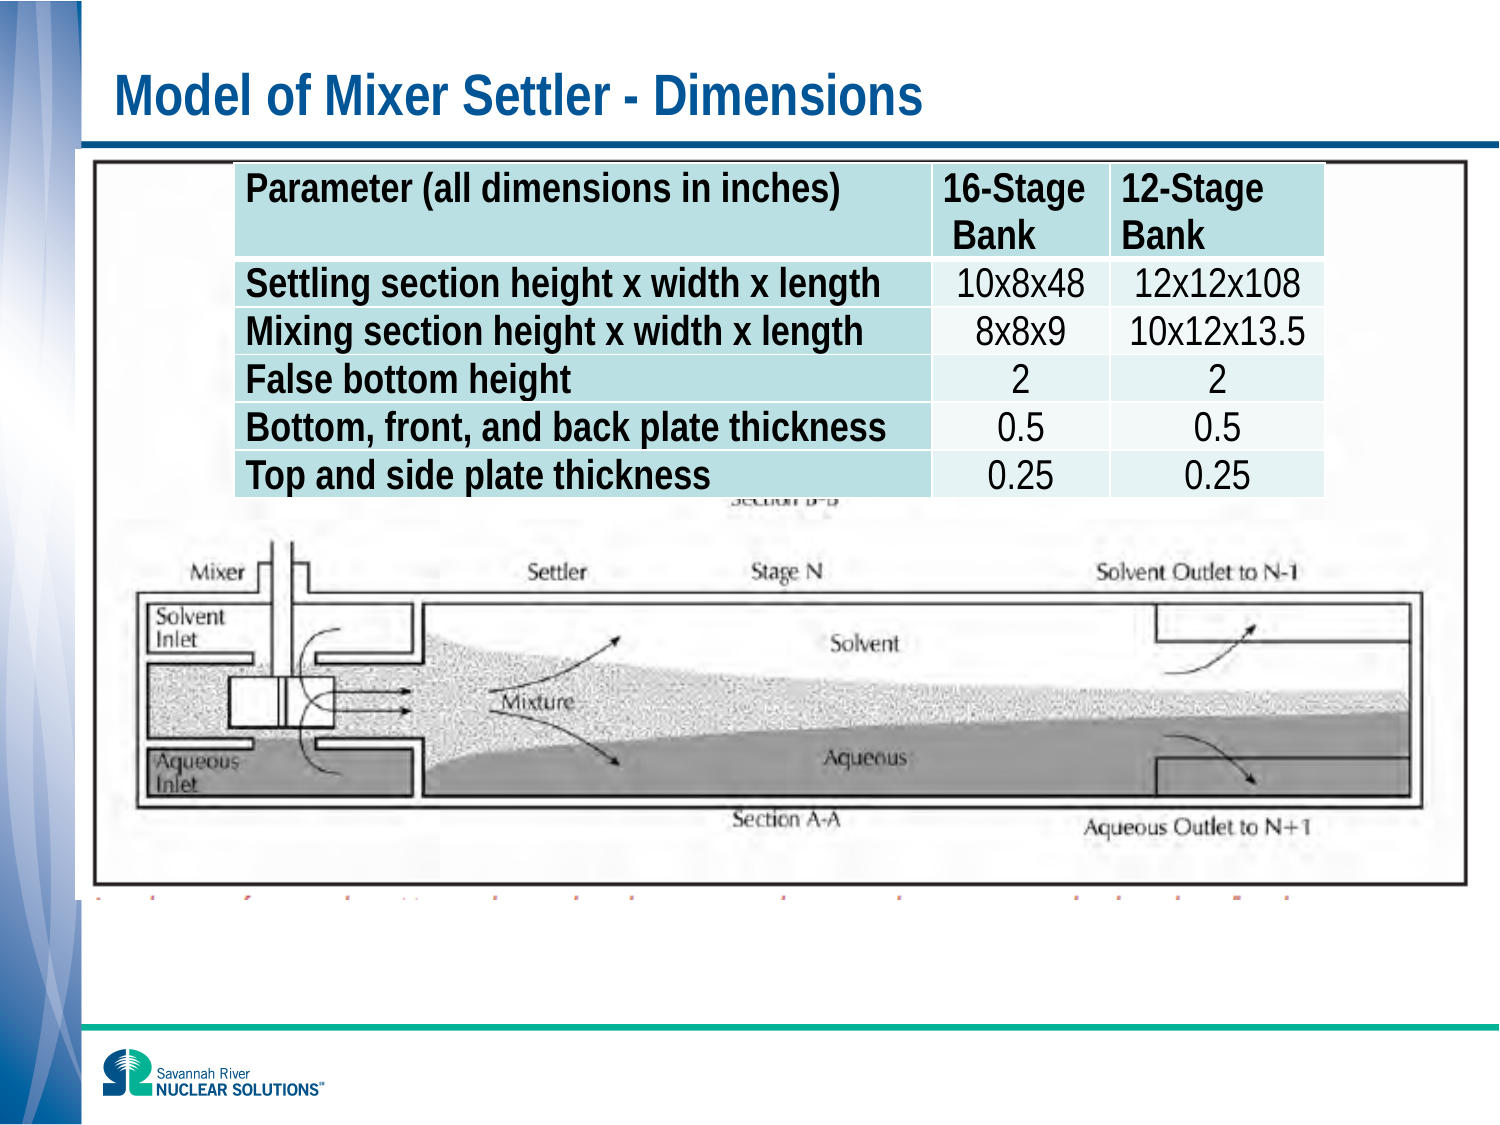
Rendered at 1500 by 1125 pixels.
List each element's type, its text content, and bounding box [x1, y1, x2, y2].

picture [0, 1, 1499, 1125]
title Model of Mixer Settler - Dimensions [99, 50, 1425, 148]
